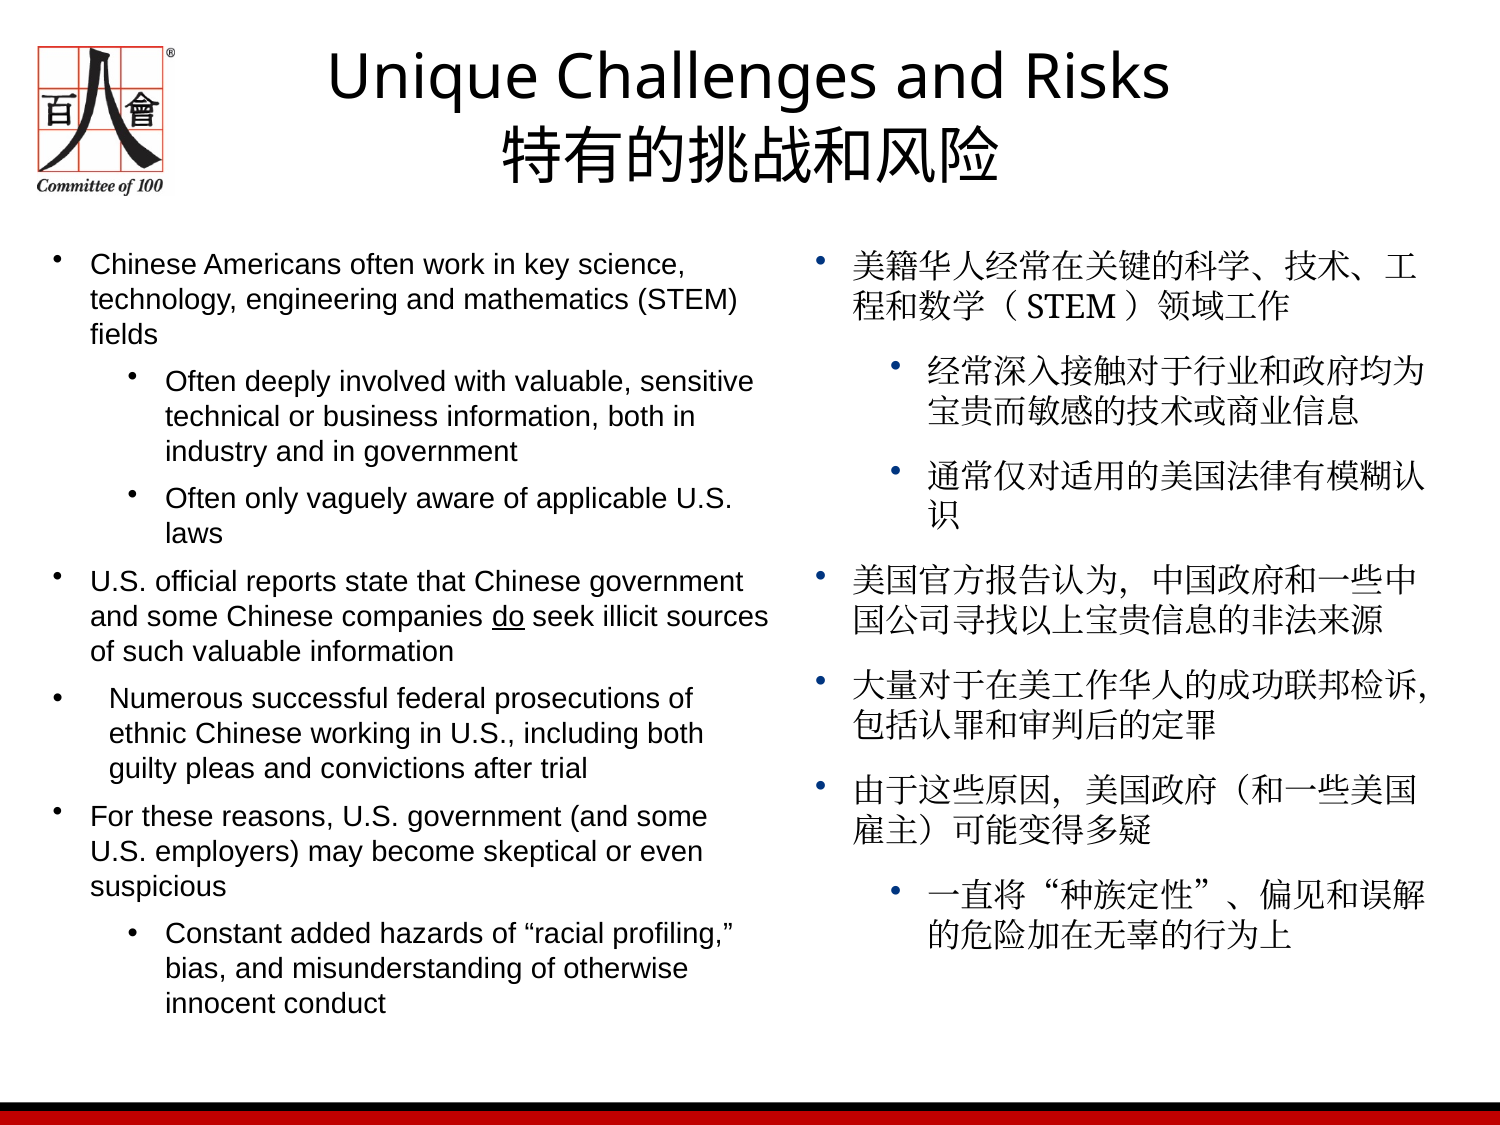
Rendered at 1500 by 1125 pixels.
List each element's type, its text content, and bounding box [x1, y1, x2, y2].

list Chinese Americans often work in key science, technology, engineering and mathematics (STEM) fields Often deeply involved with valuable, sensitive technical or business information, both in industry and in government Often only vaguely aware of applicable U.S. laws U.S. official reports state that Chinese government and some Chinese companies do seek illicit sources of such valuable information Numerous successful federal prosecutions of ethnic Chinese working in U.S., including both guilty pleas and convictions after trial For these reasons, U.S. government (and some U.S. employers) may become skeptical or even suspicious Constant added hazards of “racial profiling,” bias, and misunderstanding of otherwise innocent conduct [37, 237, 788, 1125]
picture [37, 46, 176, 196]
text_box 美籍华人经常在关键的科学、技术、工程和数学（STEM）领域工作 经常深入接触对于行业和政府均为宝贵而敏感的技术或商业信息 通常仅对适用的美国法律有模糊认识 美国官方报告认为，中国政府和一些中国公司寻找以上宝贵信息的非法来源 大量对于在美工作华人的成功联邦检诉，包括认罪和审判后的定罪 由于这些原因，美国政府（和一些美国雇主）可能变得多疑 一直将“种族定性”、偏见和误解的危险加在无辜的行为上 [799, 237, 1463, 1125]
text_box Unique Challenges and Risks 特有的挑战和风险 [125, 37, 1375, 238]
